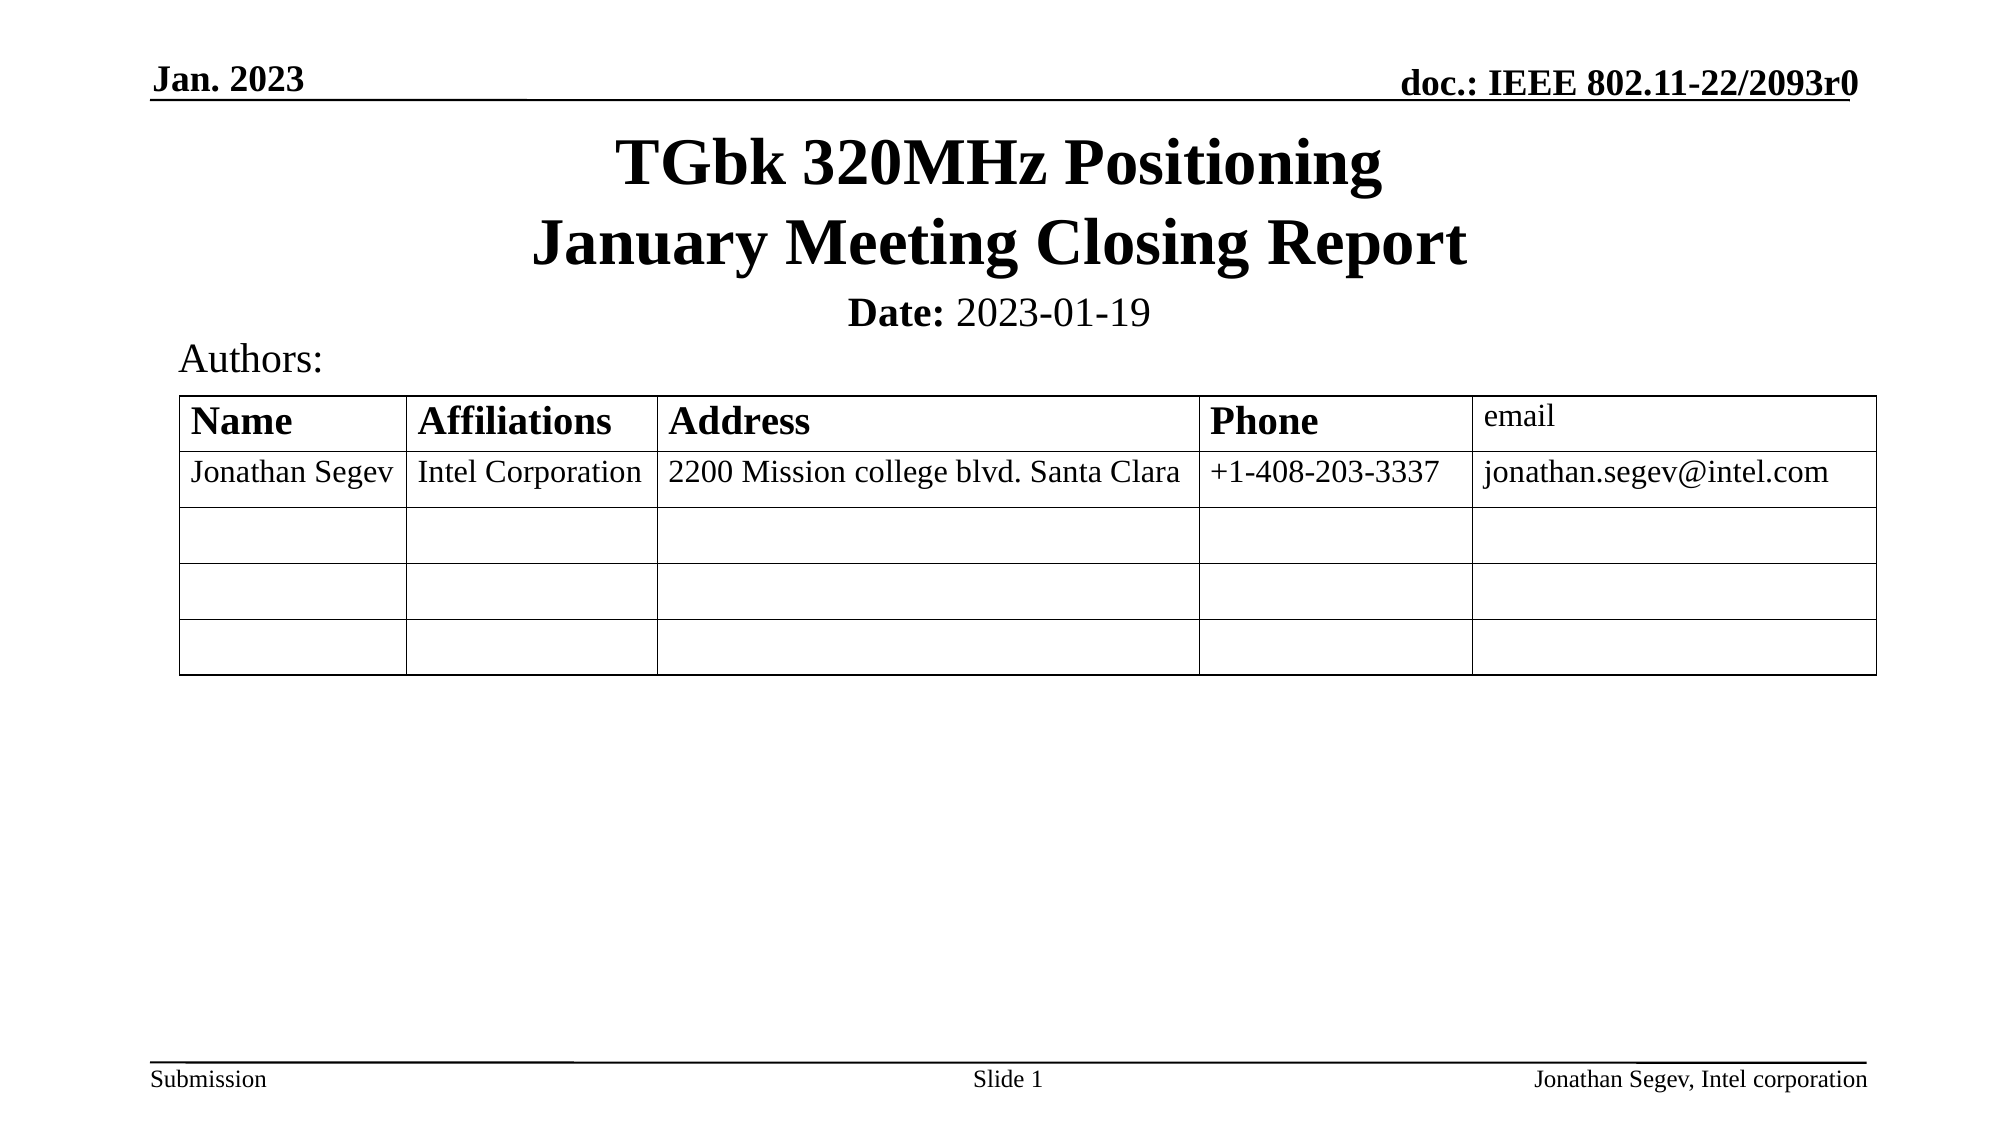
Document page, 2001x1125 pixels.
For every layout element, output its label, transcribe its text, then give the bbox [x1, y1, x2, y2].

footer Jonathan Segev, Intel corporation [1171, 1061, 1869, 1093]
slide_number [152, 54, 563, 100]
title TGbk 320MHz Positioning January Meeting Closing Report [149, 76, 1851, 319]
subtitle Date: 2023-01-19 [299, 276, 1701, 356]
slide_number Slide 1 [950, 1061, 1067, 1123]
text_box Authors: [162, 323, 401, 387]
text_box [164, 395, 1890, 804]
